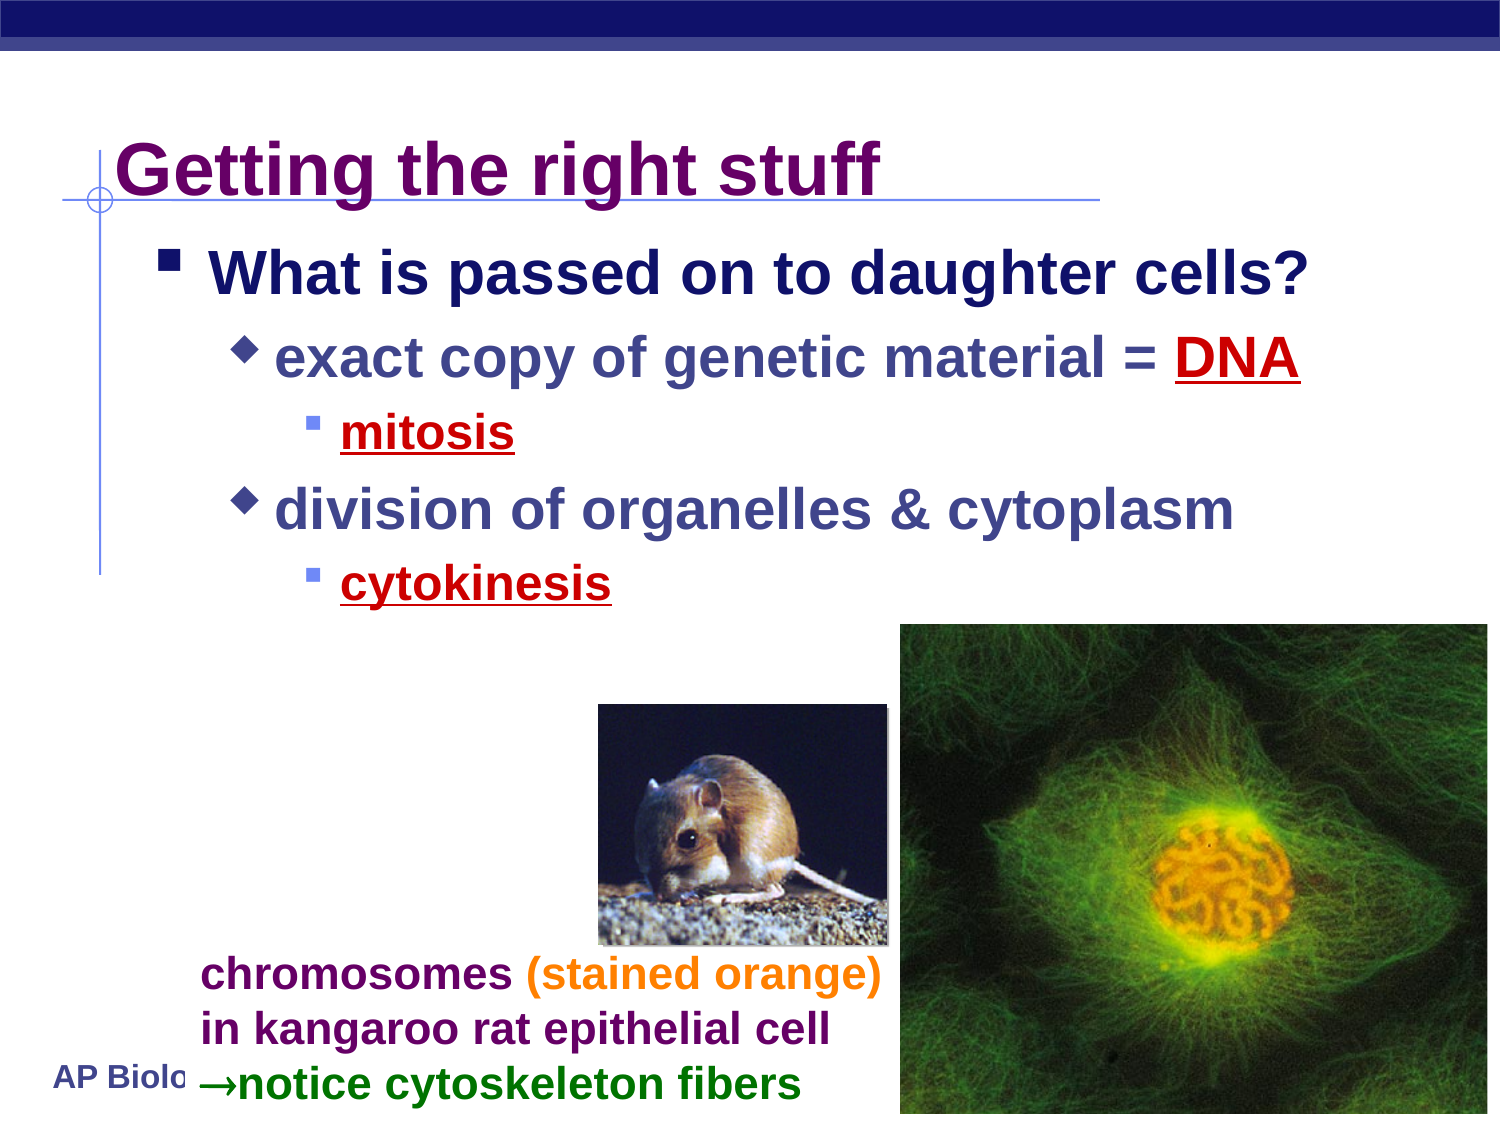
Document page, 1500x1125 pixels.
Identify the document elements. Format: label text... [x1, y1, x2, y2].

title Getting the right stuff [99, 112, 1375, 238]
picture [598, 703, 887, 945]
list What is passed on to daughter cells? exact copy of genetic material = DNA mitosis division of organelles & cytoplasm cytokinesis [137, 224, 1413, 760]
picture [899, 624, 1488, 1115]
text_box chromosomes (stained orange) in kangaroo rat epithelial cell notice cytoskeleton fibers [185, 936, 894, 1116]
